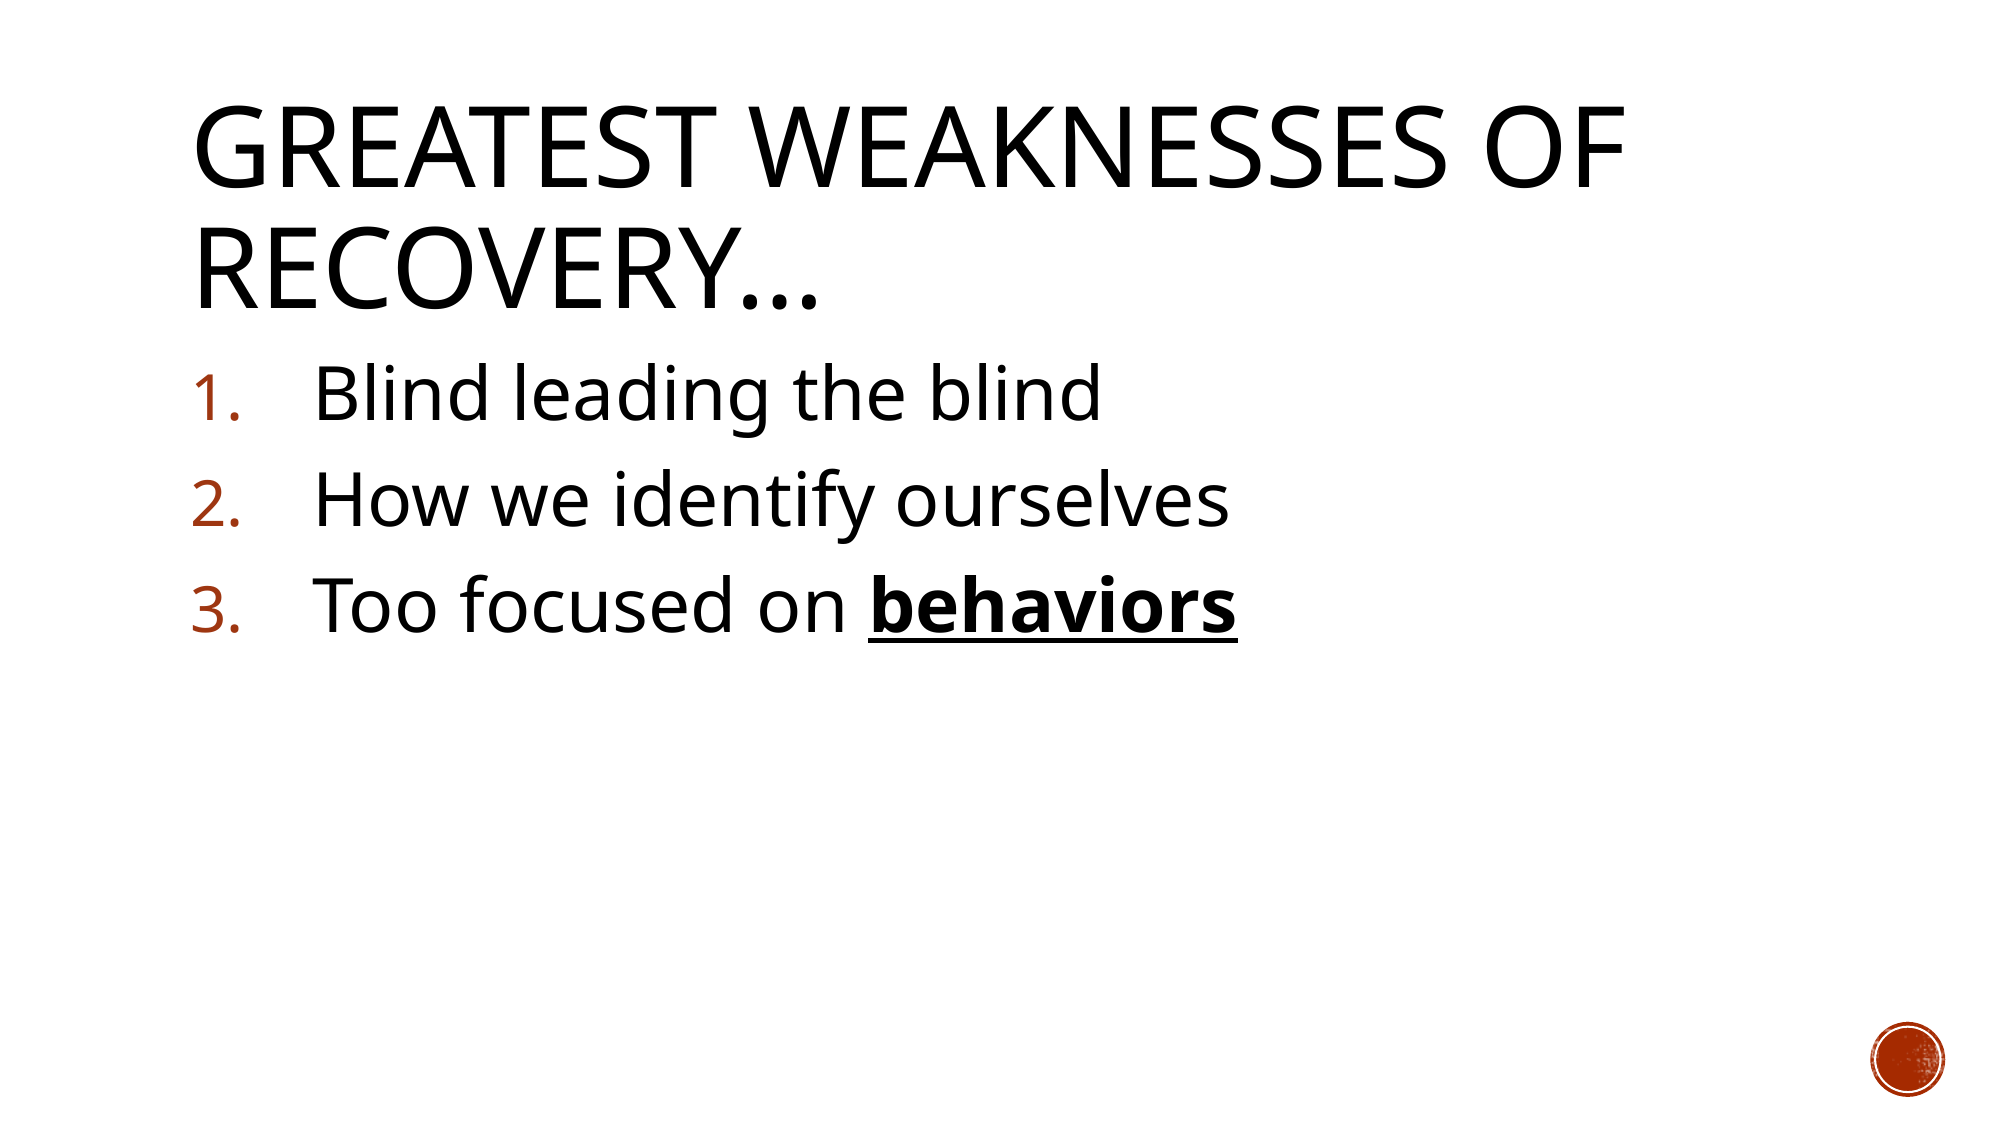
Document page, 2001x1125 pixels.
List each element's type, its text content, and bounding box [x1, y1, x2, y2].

list Blind leading the blind How we identify ourselves Too focused on behaviors [175, 348, 1826, 1013]
title Greatest weaknesses of Recovery… [175, 79, 1826, 344]
